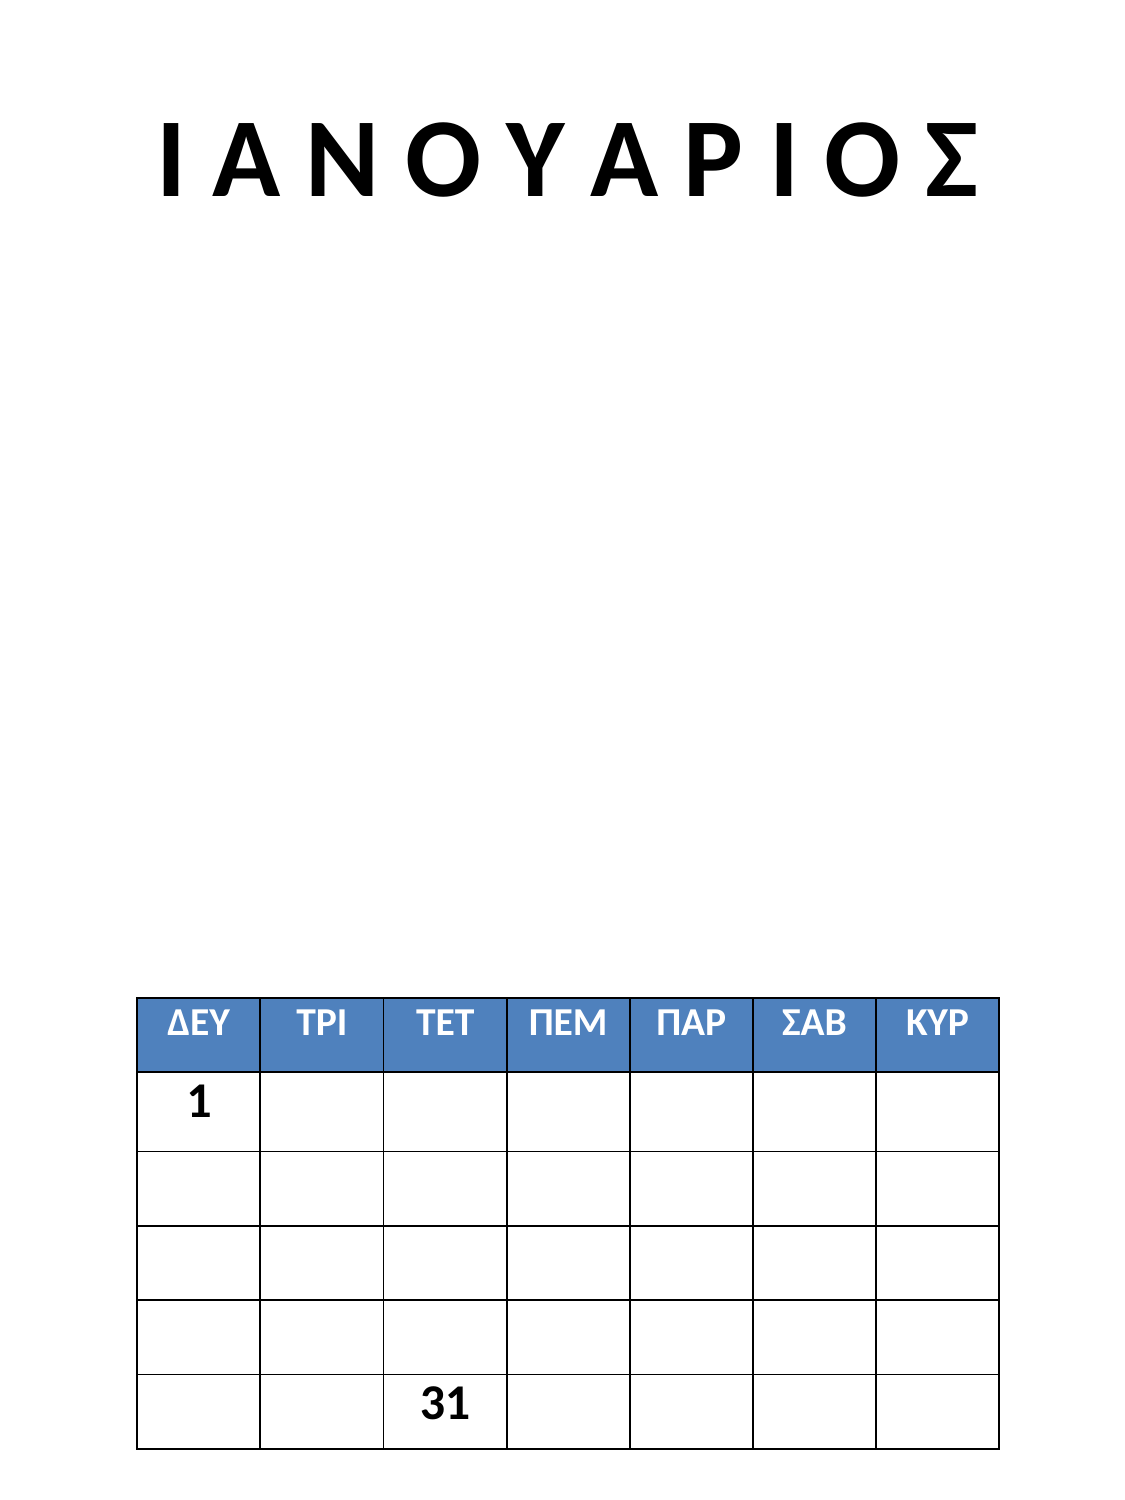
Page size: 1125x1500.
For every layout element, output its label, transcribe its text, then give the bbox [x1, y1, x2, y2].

table_cell [754, 1152, 875, 1225]
table_cell [631, 1375, 752, 1448]
table_cell [508, 1301, 629, 1374]
table_header ΤΕΤ [384, 999, 506, 1071]
table_cell [138, 1375, 259, 1448]
table_header ΠΕΜ [508, 999, 629, 1071]
table_cell [384, 1152, 506, 1225]
table_cell [754, 1301, 875, 1374]
table_cell [261, 1301, 383, 1374]
table_header ΣΑΒ [754, 999, 875, 1071]
table_cell [877, 1152, 998, 1225]
table_cell [261, 1227, 383, 1299]
table_cell [261, 1073, 383, 1151]
table_cell [877, 1375, 998, 1448]
table_cell [631, 1227, 752, 1299]
table_cell [138, 1152, 259, 1225]
table_cell [508, 1152, 629, 1225]
table_cell [138, 1301, 259, 1374]
table_cell [508, 1073, 629, 1151]
text_box Ι Α Ν Ο Υ Α Ρ Ι Ο Σ [89, 76, 1047, 227]
table_cell [631, 1301, 752, 1374]
table_cell [754, 1375, 875, 1448]
table_cell [384, 1227, 506, 1299]
table_cell 1 [138, 1073, 259, 1151]
table_cell [508, 1227, 629, 1299]
table_cell [631, 1073, 752, 1151]
table_cell [261, 1375, 383, 1448]
table_cell [384, 1301, 506, 1374]
table_cell [138, 1227, 259, 1299]
table_cell [384, 1073, 506, 1151]
table_header ΠΑΡ [631, 999, 752, 1071]
table_cell 31 [384, 1375, 506, 1448]
table_cell [754, 1227, 875, 1299]
table_cell [631, 1152, 752, 1225]
table_cell [261, 1152, 383, 1225]
table_cell [877, 1227, 998, 1299]
table_header ΔΕΥ [138, 999, 259, 1071]
table_header ΤΡΙ [261, 999, 383, 1071]
table_cell [877, 1073, 998, 1151]
table_header ΚΥΡ [877, 999, 998, 1071]
table_cell [754, 1073, 875, 1151]
table_cell [877, 1301, 998, 1374]
table_cell [508, 1375, 629, 1448]
